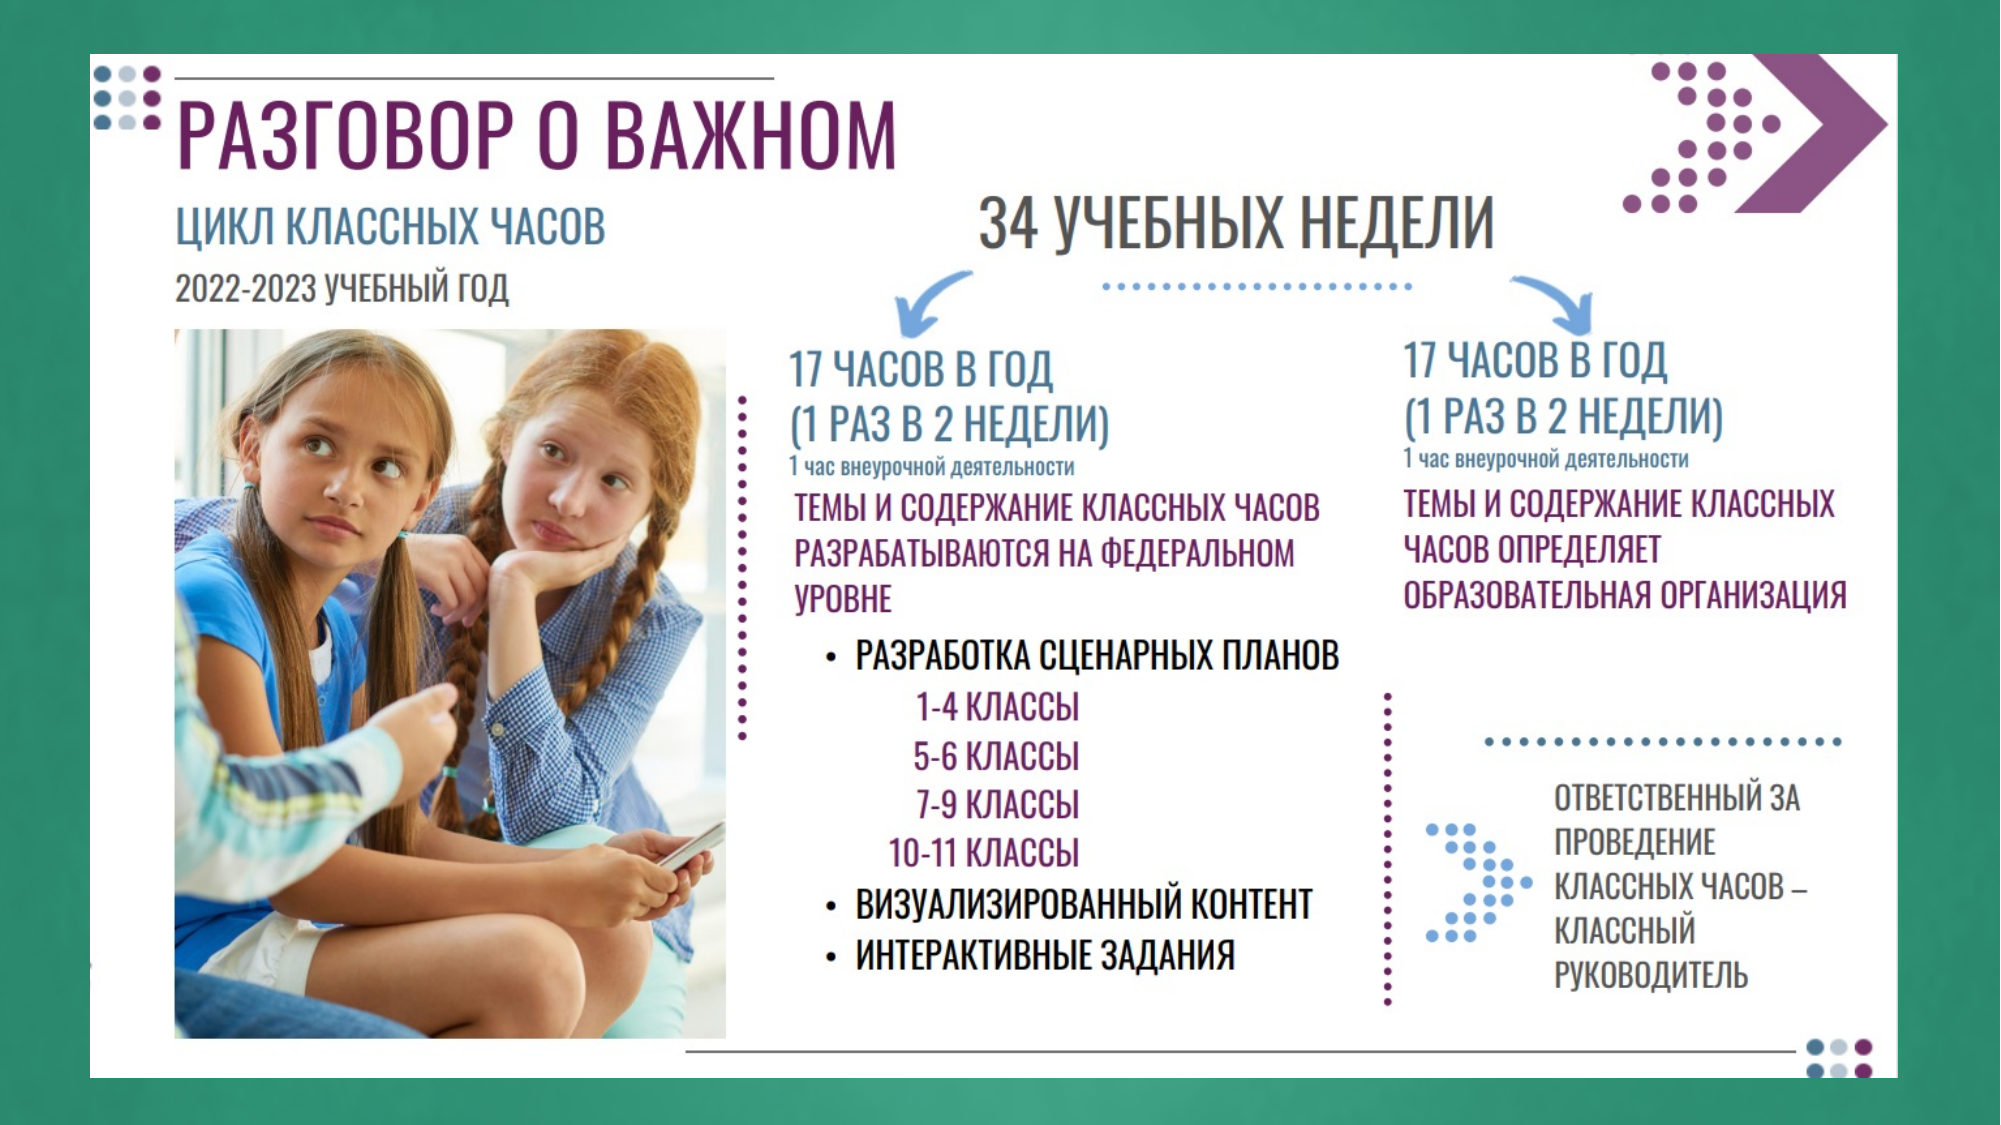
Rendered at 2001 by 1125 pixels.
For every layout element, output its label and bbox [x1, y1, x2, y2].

picture [90, 54, 1898, 1078]
